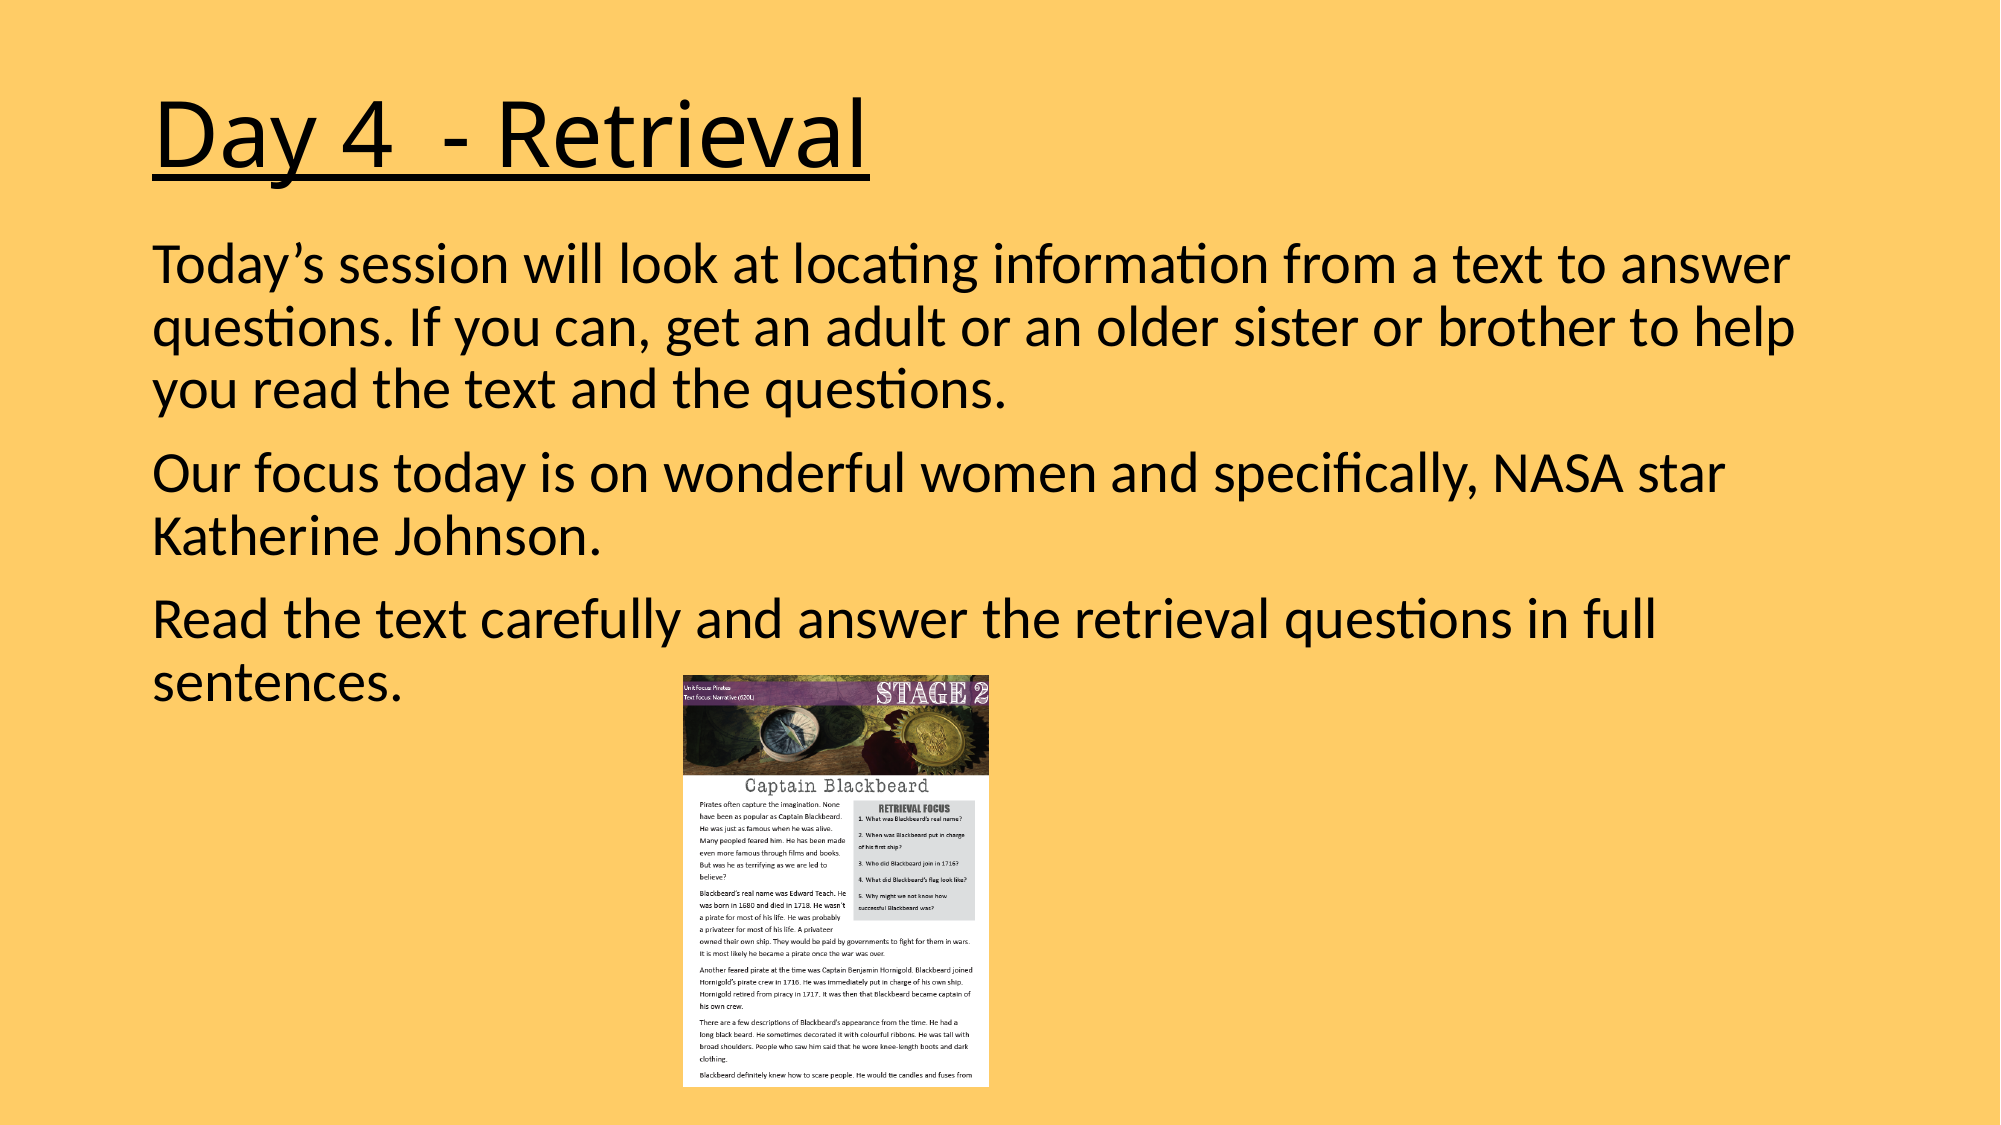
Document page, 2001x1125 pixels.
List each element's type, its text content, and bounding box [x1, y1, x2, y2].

list Today’s session will look at locating information from a text to answer questions. If you can, get an adult or an older sister or brother to help you read the text and the questions. Our focus today is on wonderful women and specifically, NASA star Katherine Johnson. Read the text carefully and answer the retrieval questions in full sentences. [137, 225, 1863, 1043]
picture [683, 675, 989, 1087]
title Day 4 - Retrieval [137, 29, 1863, 225]
